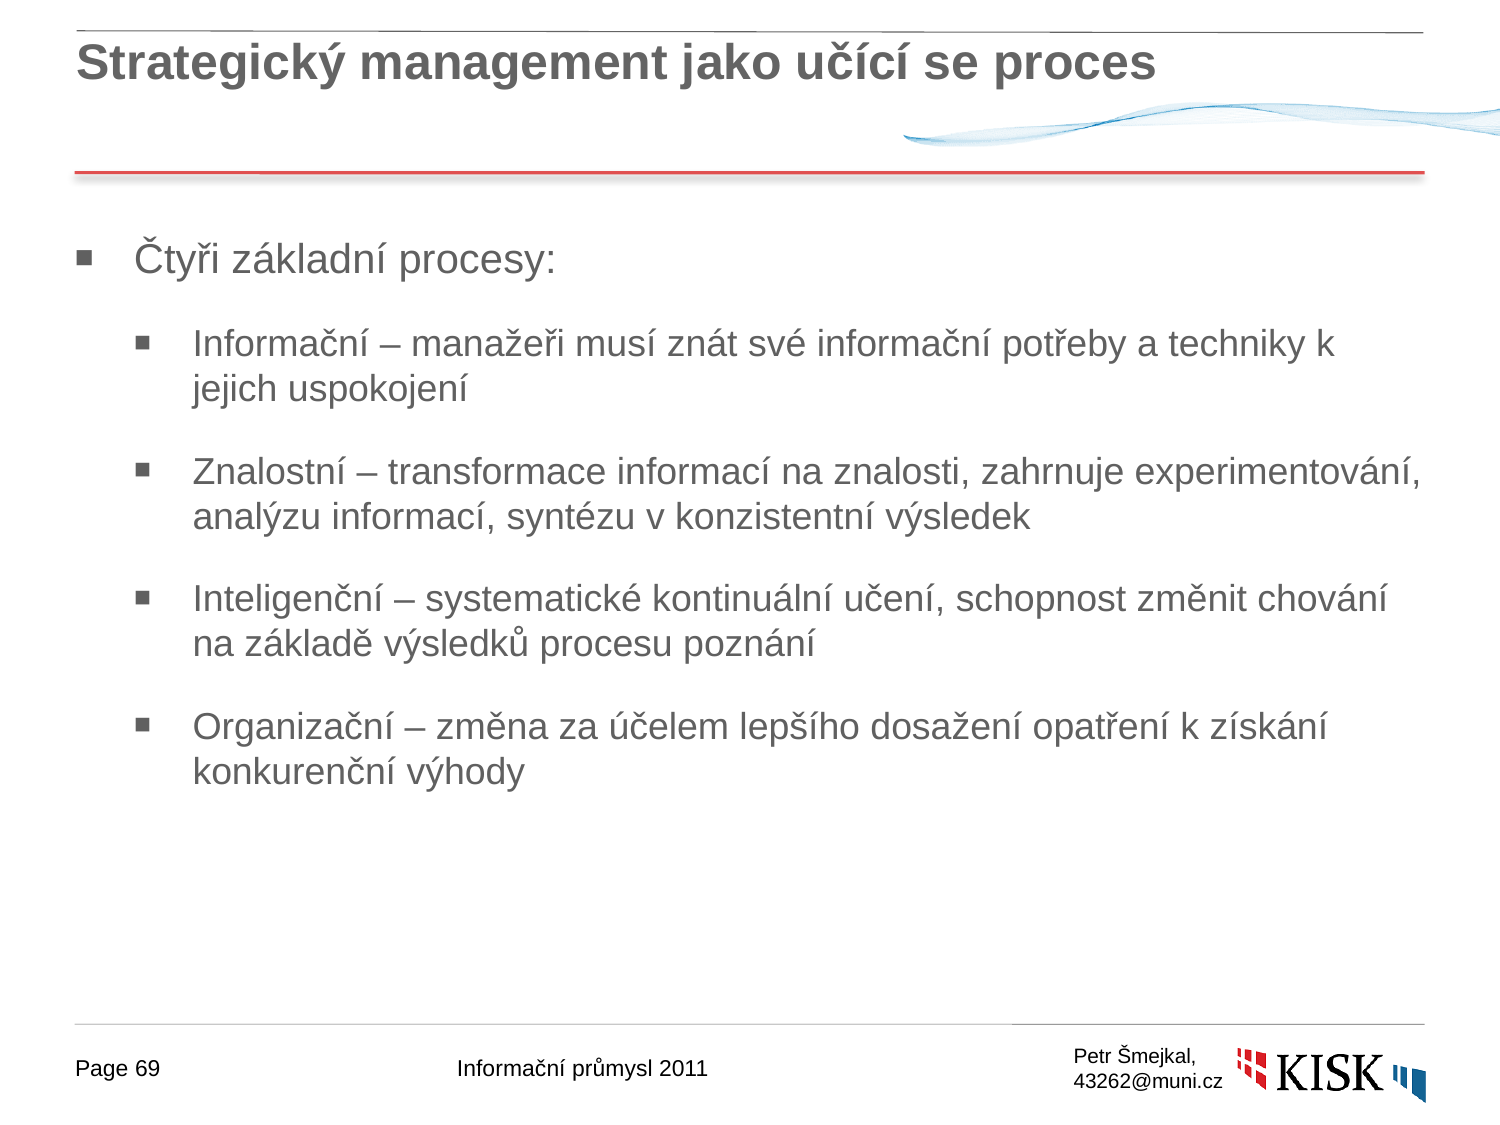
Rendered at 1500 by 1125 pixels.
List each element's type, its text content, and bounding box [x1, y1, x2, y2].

picture [1237, 1046, 1426, 1103]
picture [1318, 101, 1500, 149]
title Strategický management jako učící se proces [76, 32, 1318, 175]
list Čtyři základní procesy: Informační – manažeři musí znát své informační potřeby a techniky k jejich uspokojení Znalostní – transformace informací na znalosti, zahrnuje experimentování, analýzu informací, syntézu v konzistentní výsledek Inteligenční – systematické kontinuální učení, schopnost změnit chování na základě výsledků procesu poznání Organizační – změna za účelem lepšího dosažení opatření k získání konkurenční výhody [74, 231, 1426, 974]
